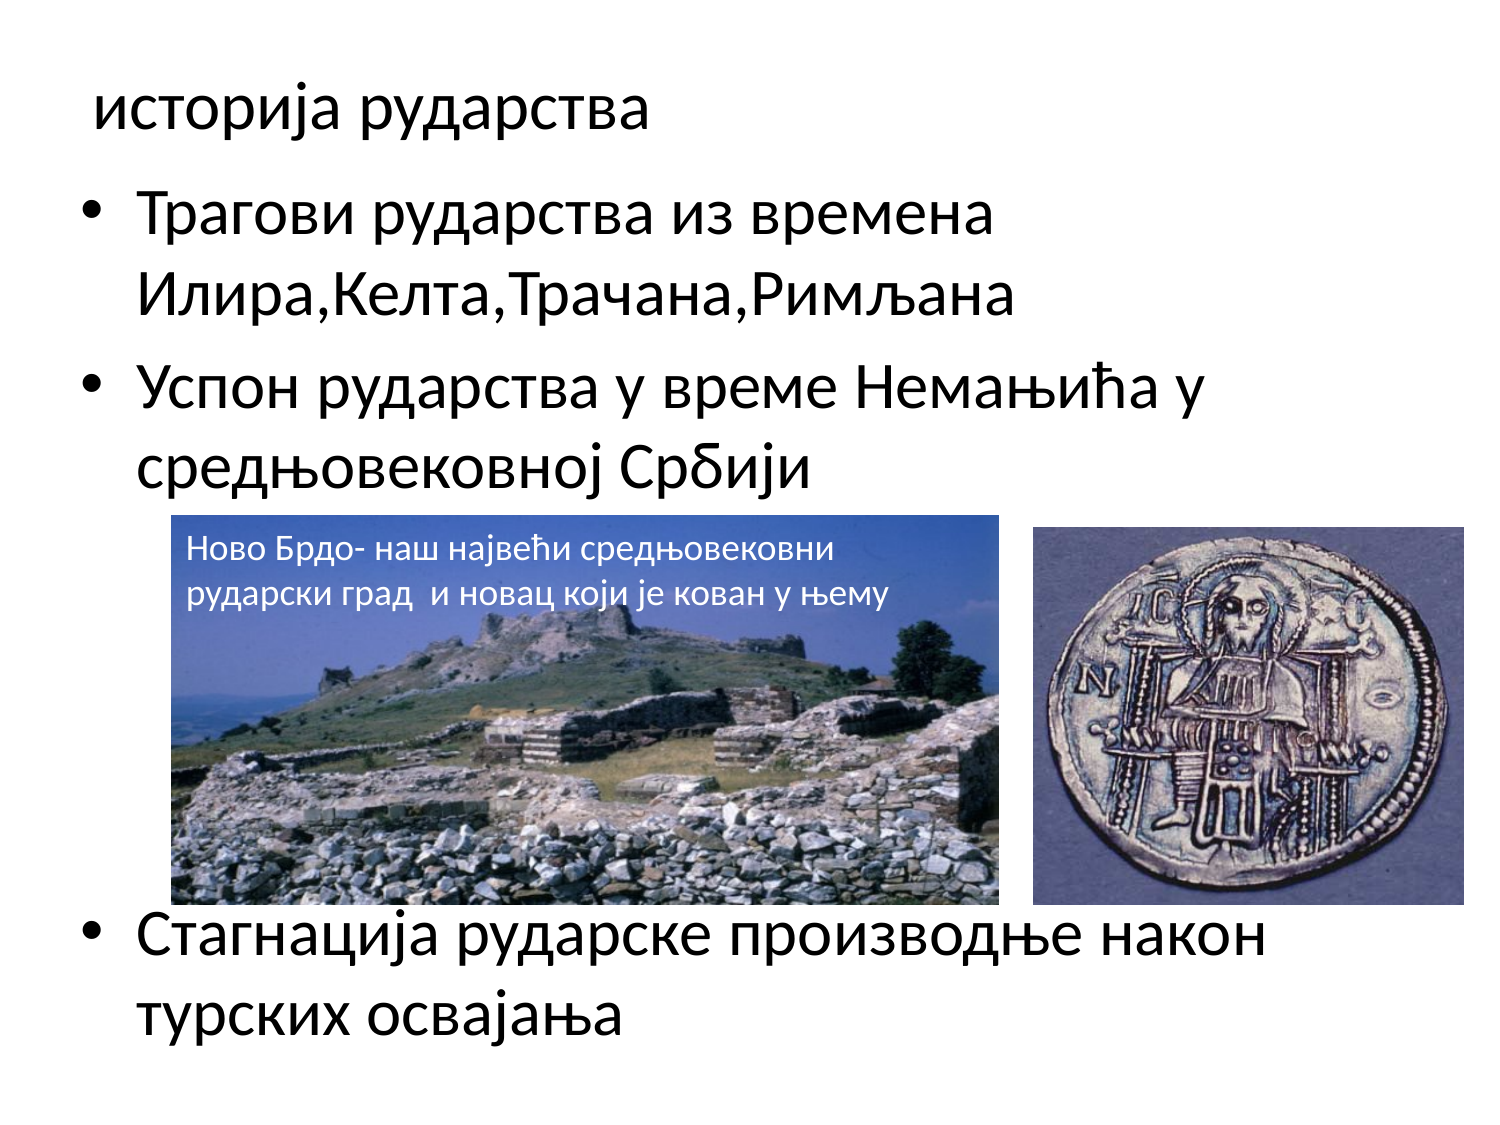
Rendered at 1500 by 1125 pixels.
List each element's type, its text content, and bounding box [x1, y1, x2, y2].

list Трагови рударства из времена Илира,Келта,Трачана,Римљана Успон рударства у време Немањића у средњовековној Србији Стагнација рударске производње након турских освајања [64, 160, 1415, 1083]
picture [170, 514, 999, 906]
picture [1033, 526, 1464, 906]
title историја рударства [17, 30, 727, 173]
